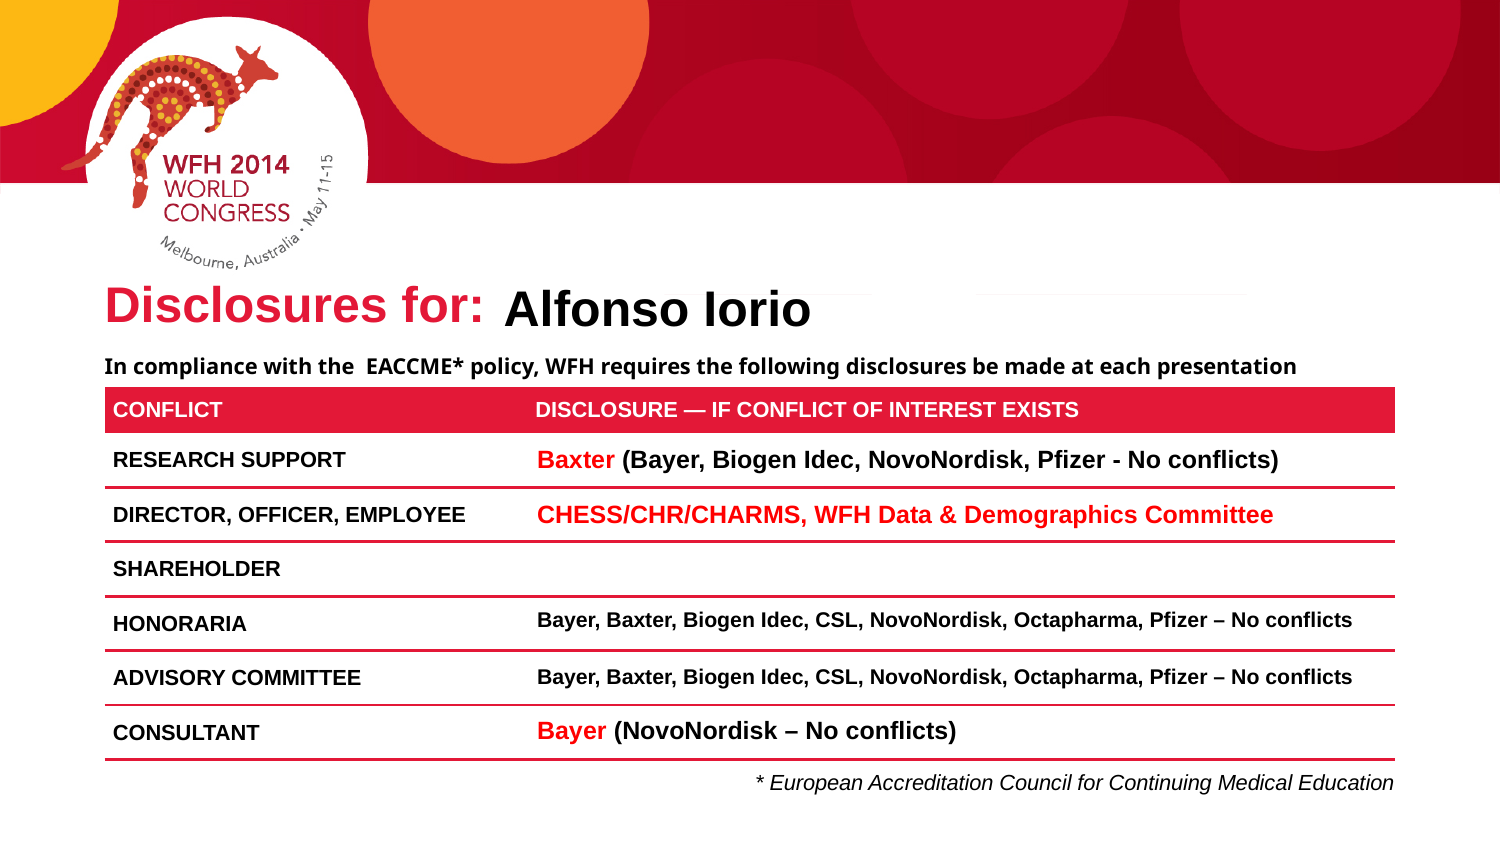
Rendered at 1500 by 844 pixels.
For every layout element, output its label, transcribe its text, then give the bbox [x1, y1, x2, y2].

text_box Baxter (Bayer, Biogen Idec, NovoNordisk, Pfizer - No conflicts) [537, 434, 1391, 484]
text_box Alfonso Iorio [503, 276, 1500, 337]
text_box Bayer, Baxter, Biogen Idec, CSL, NovoNordisk, Octapharma, Pfizer – No conflicts [537, 651, 1391, 701]
text_box CHESS/CHR/CHARMS, WFH Data & Demographics Committee [537, 488, 1391, 538]
text_box Bayer (NovoNordisk – No conflicts) [537, 705, 1391, 754]
text_box [537, 542, 1391, 592]
picture [0, 0, 1500, 295]
text_box Bayer, Baxter, Biogen Idec, CSL, NovoNordisk, Octapharma, Pfizer – No conflicts [537, 595, 1391, 644]
